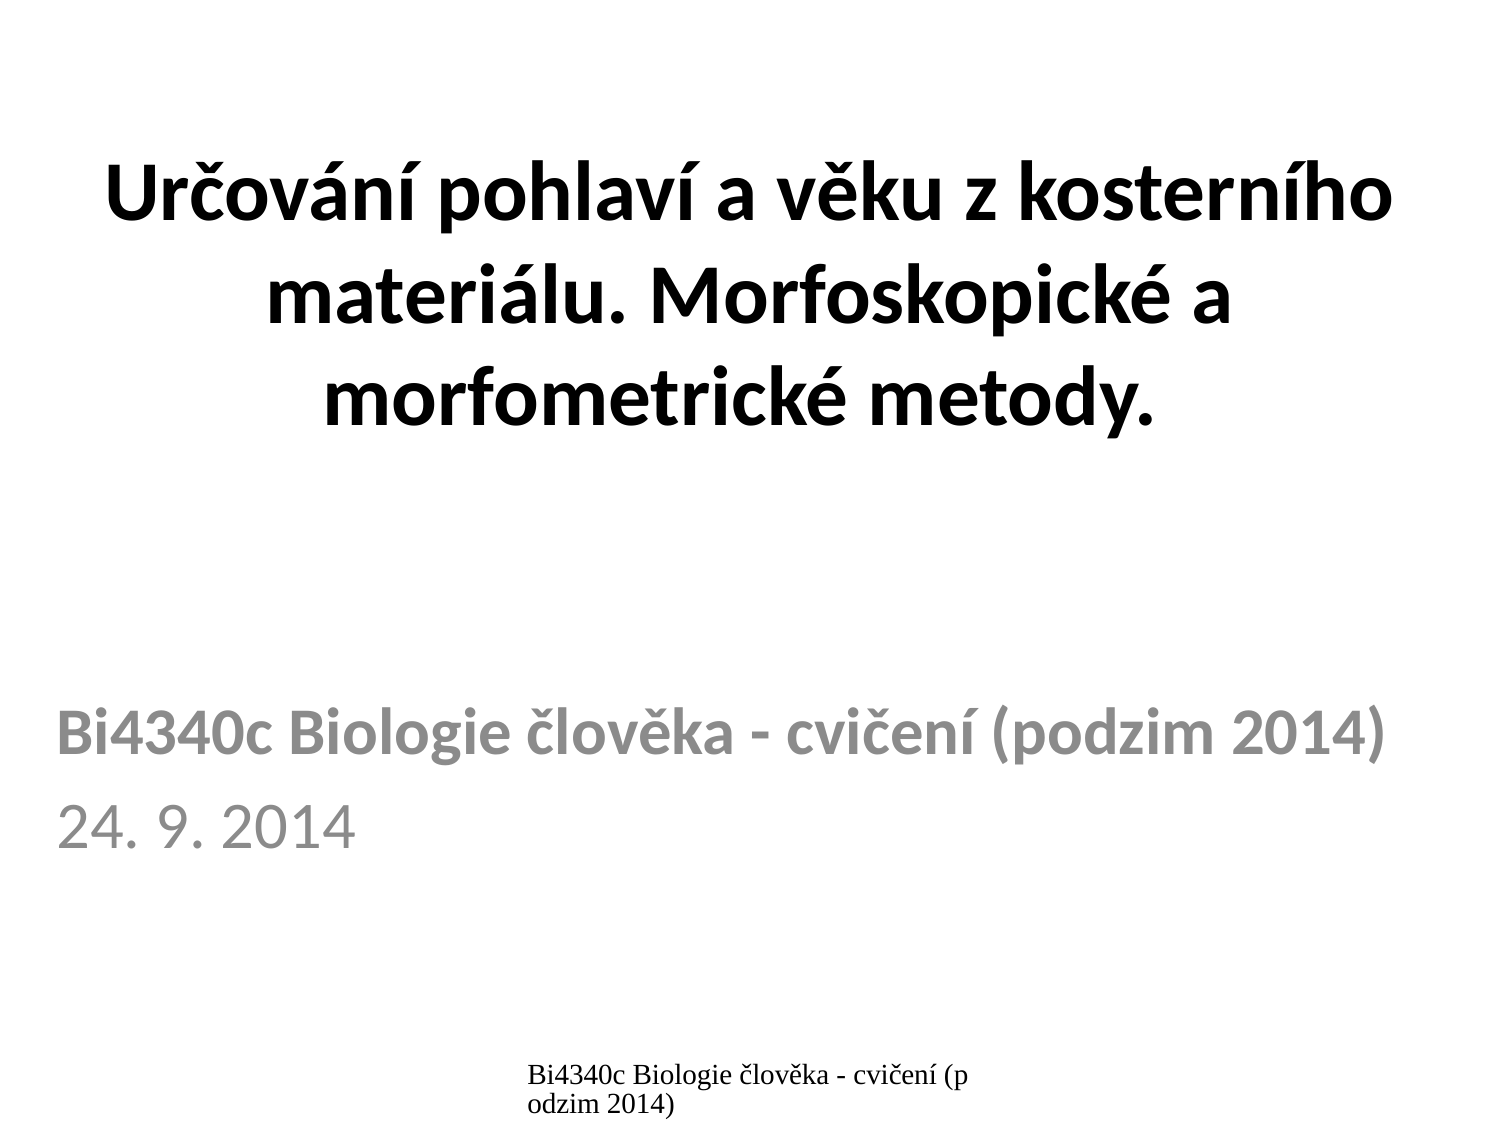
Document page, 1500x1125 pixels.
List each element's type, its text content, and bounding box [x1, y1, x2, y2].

title Určování pohlaví a věku z kosterního materiálu. Morfoskopické a morfometrické metody. [41, 90, 1459, 591]
subtitle Bi4340c Biologie člověka - cvičení (podzim 2014) 24. 9. 2014 [41, 680, 1471, 969]
footer Bi4340c Biologie člověka - cvičení (podzim 2014) [512, 1042, 988, 1103]
